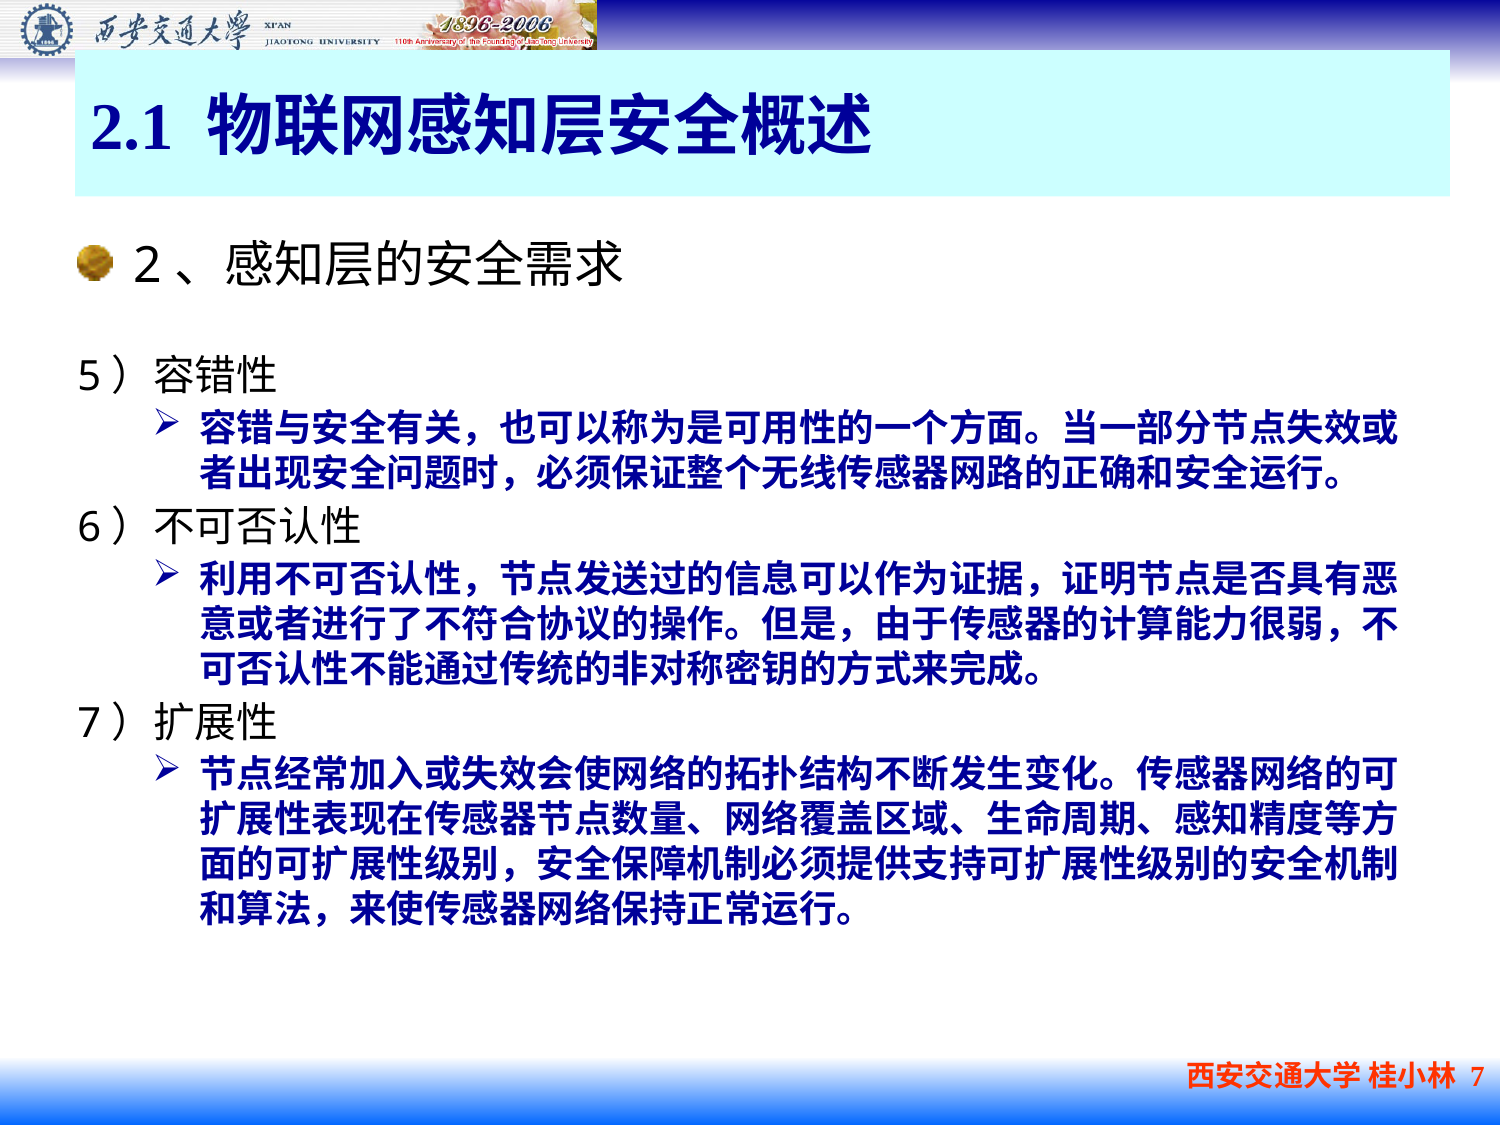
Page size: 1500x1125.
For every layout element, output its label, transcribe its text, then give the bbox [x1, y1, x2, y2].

picture [0, 0, 597, 58]
title 2.1 物联网感知层安全概述 [75, 50, 1450, 197]
slide_number 西安交通大学 桂小林 7 [1056, 1049, 1500, 1125]
picture [77, 245, 113, 281]
list 2、感知层的安全需求 5）容错性 容错与安全有关，也可以称为是可用性的一个方面。当一部分节点失效或者出现安全问题时，必须保证整个无线传感器网路的正确和安全运行。 6）不可否认性 利用不可否认性，节点发送过的信息可以作为证据，证明节点是否具有恶意或者进行了不符合协议的操作。但是，由于传感器的计算能力很弱，不可否认性不能通过传统的非对称密钥的方式来完成。 7）扩展性 节点经常加入或失效会使网络的拓扑结构不断发生变化。传感器网络的可扩展性表现在传感器节点数量、网络覆盖区域、生命周期、感知精度等方面的可扩展性级别，安全保障机制必须提供支持可扩展性级别的安全机制和算法，来使传感器网络保持正常运行。 [62, 231, 1450, 1050]
